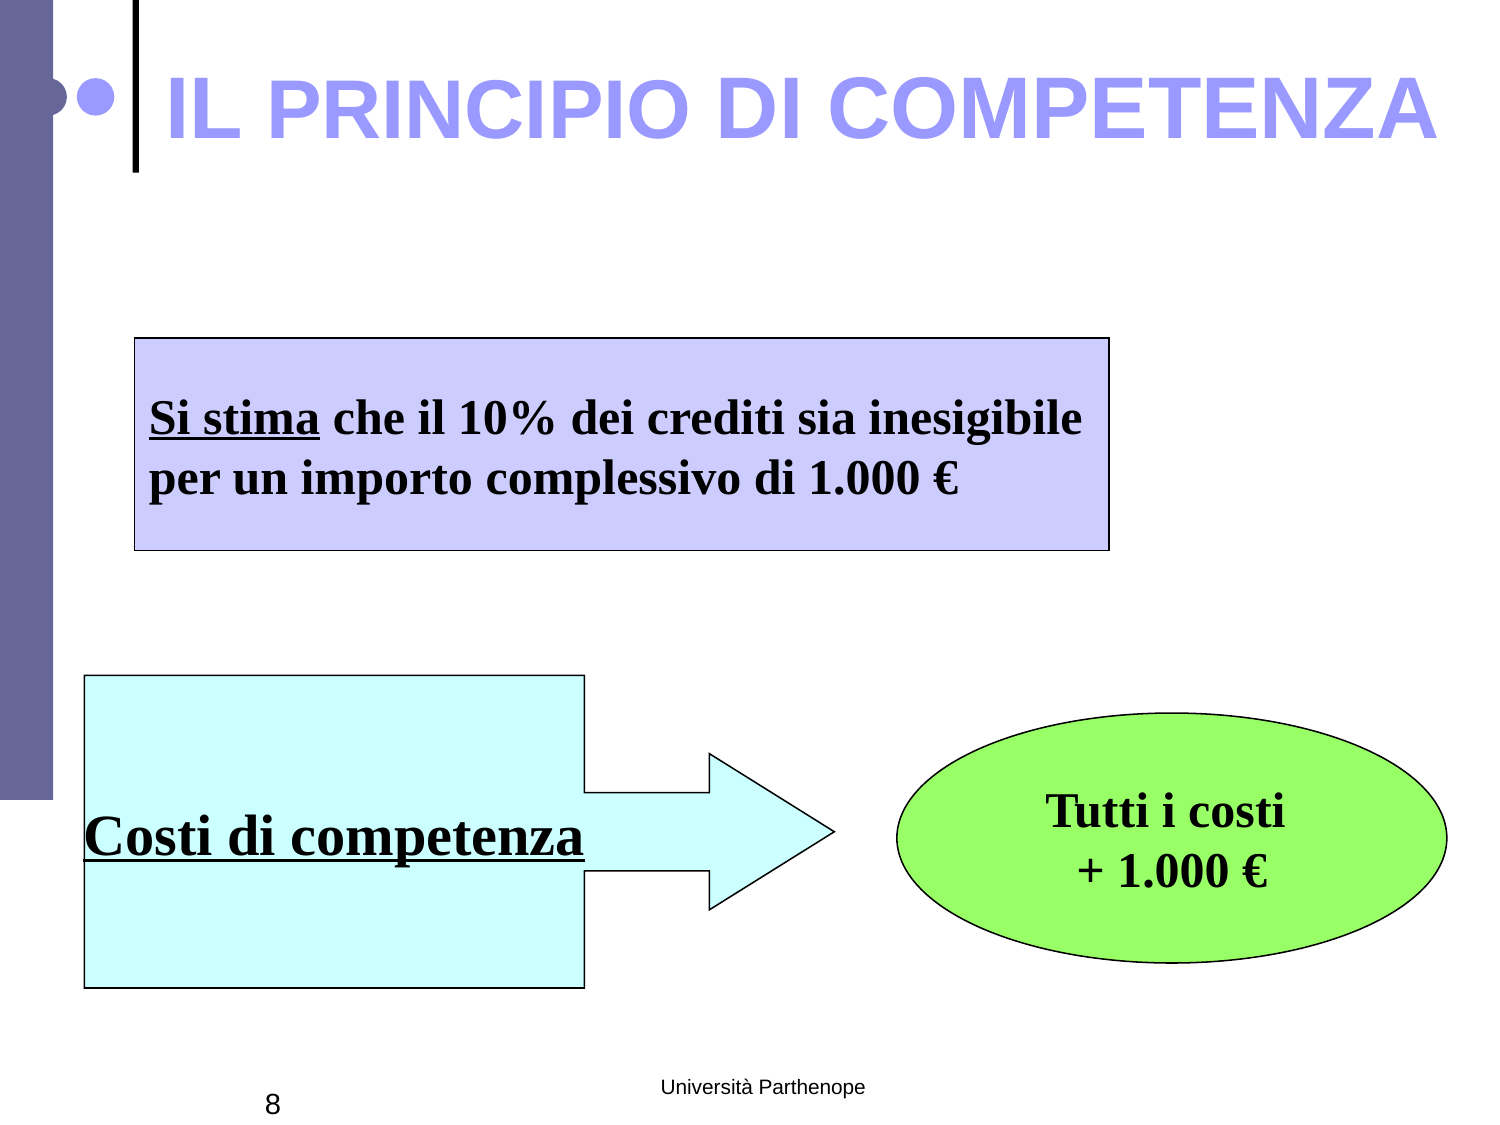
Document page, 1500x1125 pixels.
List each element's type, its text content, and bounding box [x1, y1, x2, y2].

slide_number 8 [249, 1077, 463, 1125]
text_box IL PRINCIPIO DI COMPETENZA [135, 31, 1471, 282]
text_box Si stima che il 10% dei crediti sia inesigibile per un importo complessivo di 1.000 € [134, 337, 1110, 551]
text_box Costi di competenza [84, 675, 835, 988]
footer Università Parthenope [525, 1066, 1001, 1125]
text_box Tutti i costi + 1.000 € [896, 713, 1447, 964]
